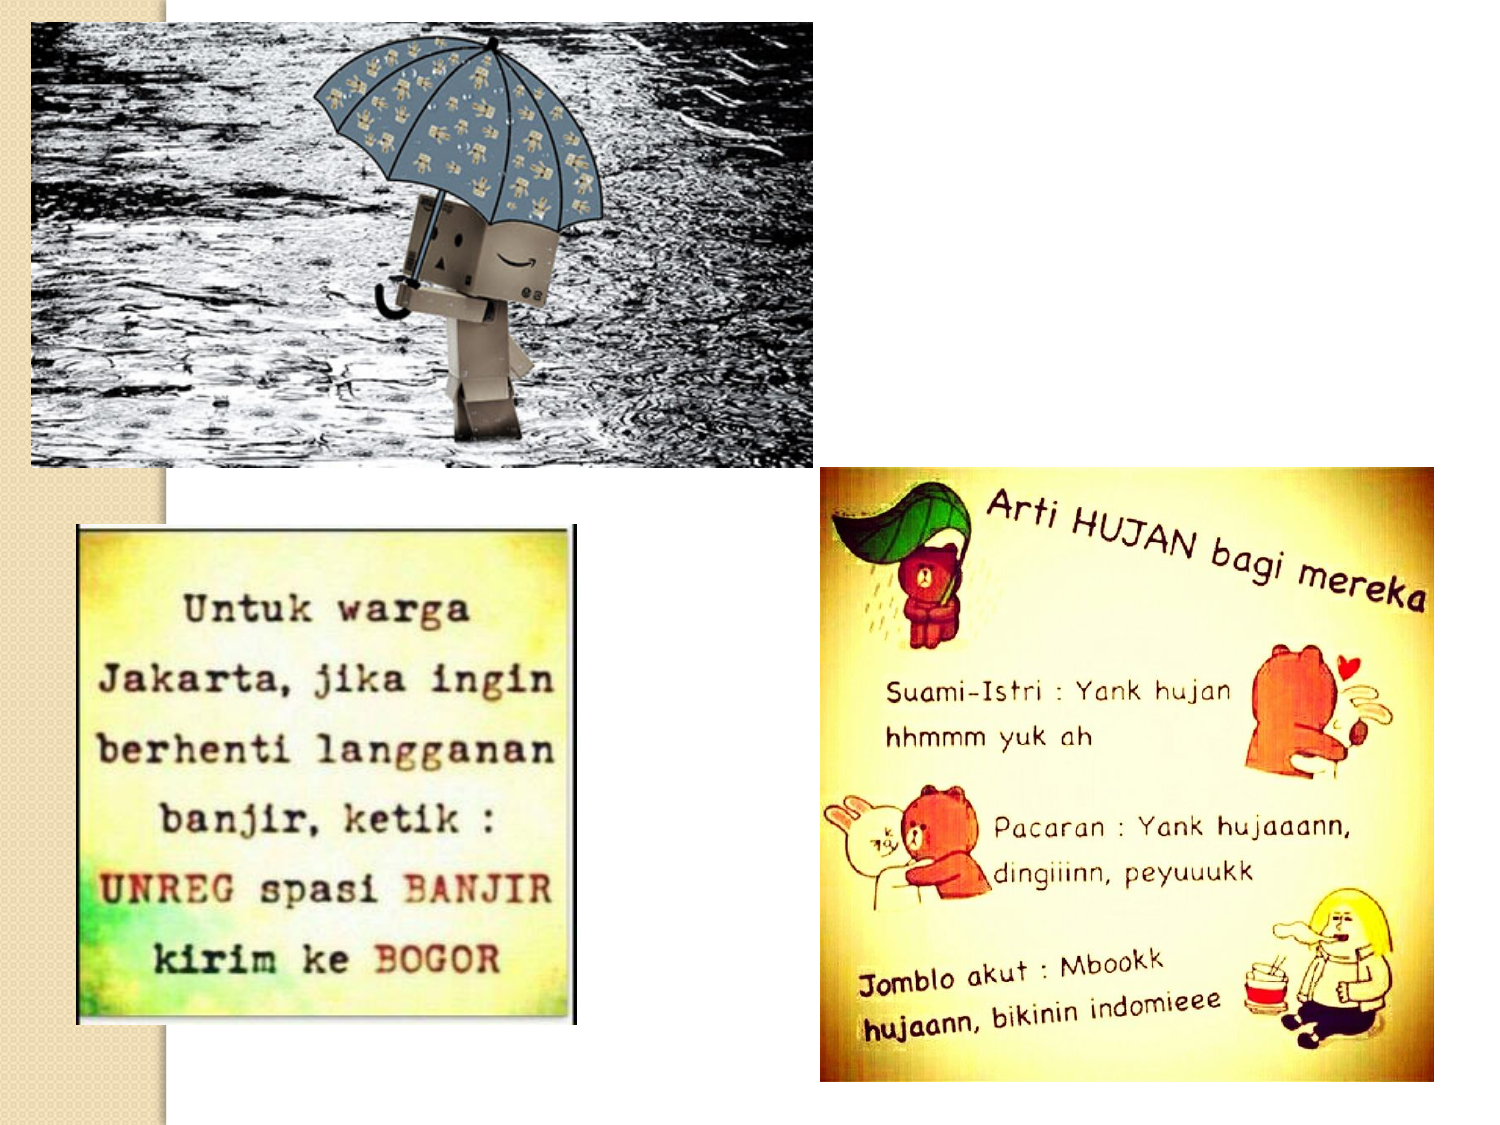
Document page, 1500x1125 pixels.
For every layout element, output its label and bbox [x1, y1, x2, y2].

picture [76, 524, 577, 1026]
picture [30, 22, 813, 469]
picture [820, 467, 1434, 1083]
